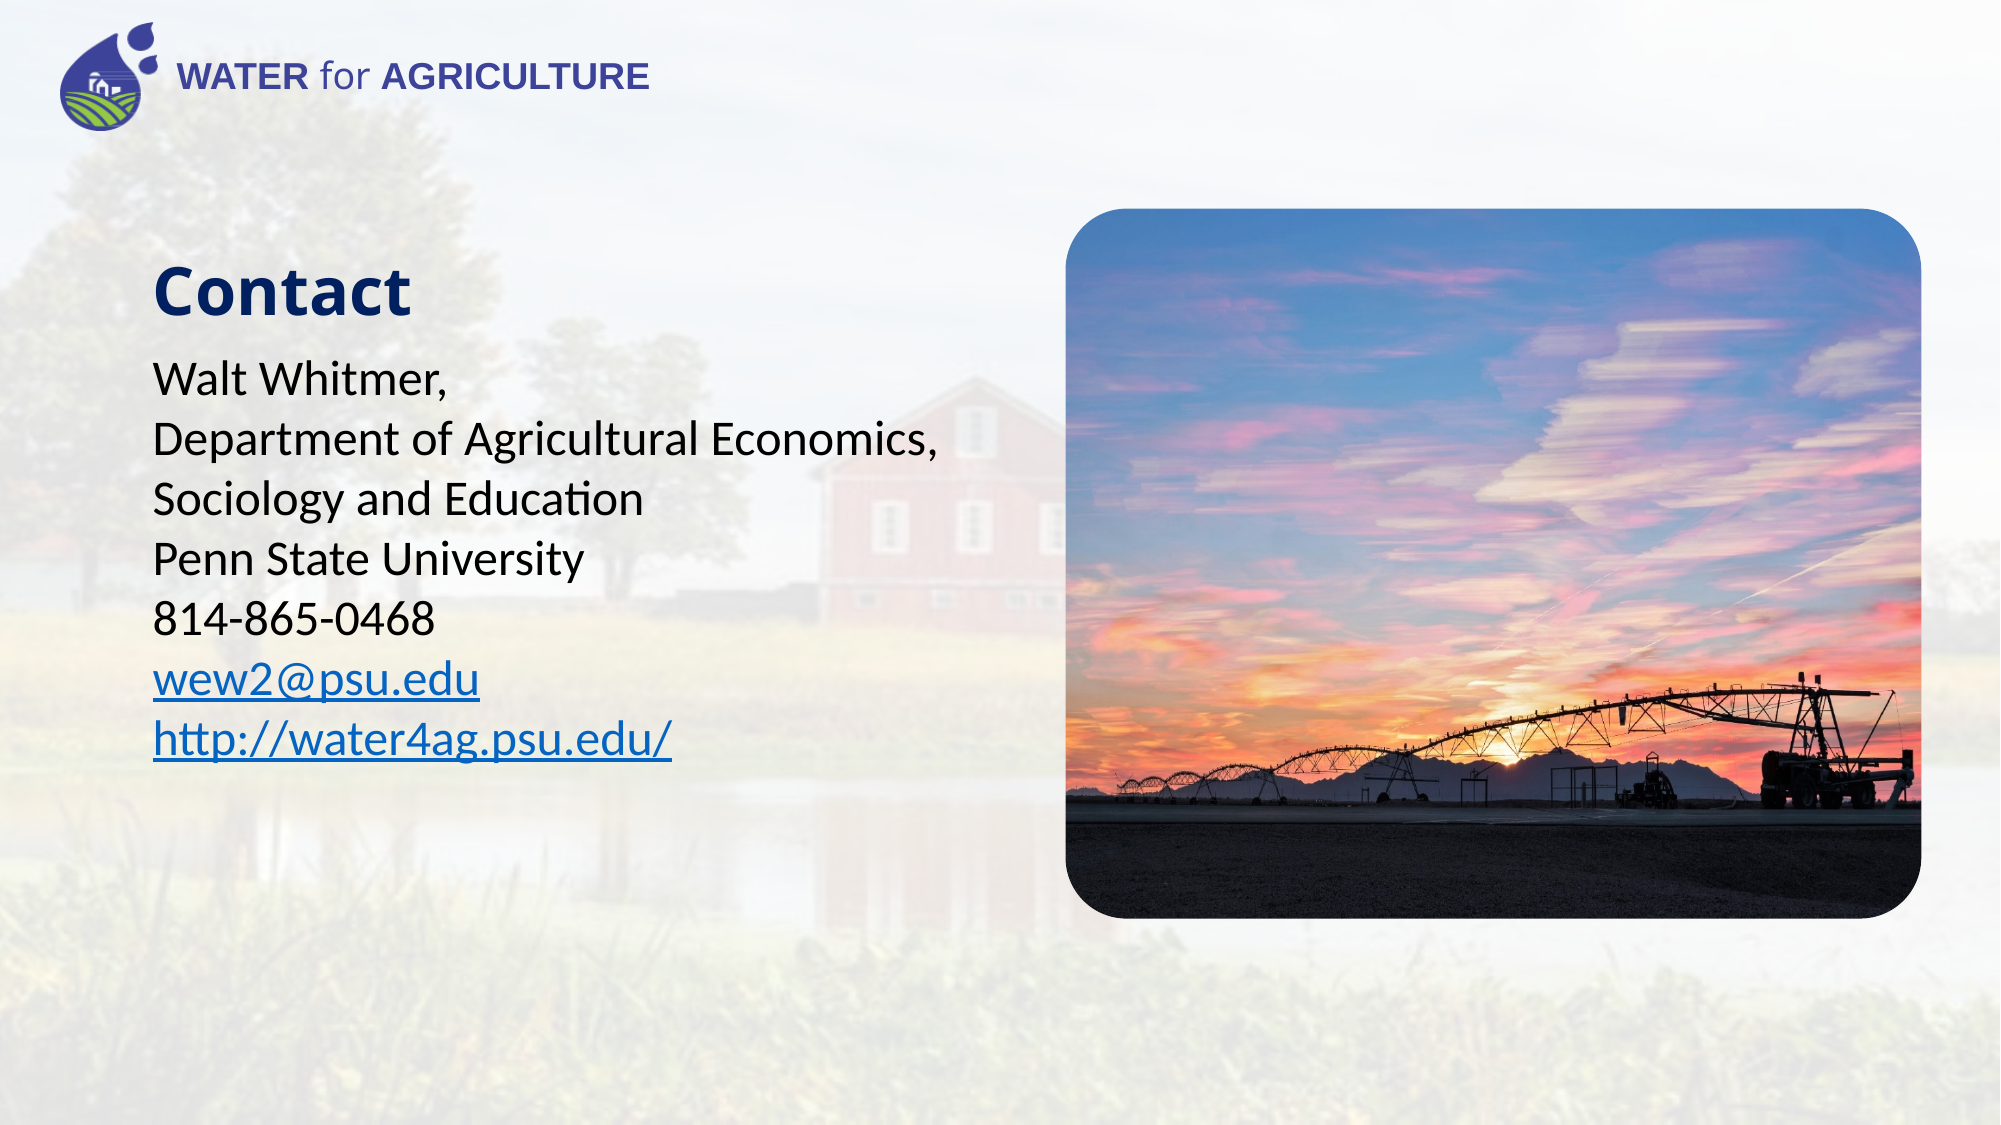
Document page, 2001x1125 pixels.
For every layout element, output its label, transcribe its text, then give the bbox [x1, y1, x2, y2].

title Contact [137, 75, 783, 337]
list Walt Whitmer, Department of Agricultural Economics, Sociology and Education Penn State University 814-865-0468 wew2@psu.edu http://water4ag.psu.edu/ [137, 337, 969, 963]
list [1065, 208, 1922, 919]
picture [60, 22, 158, 131]
